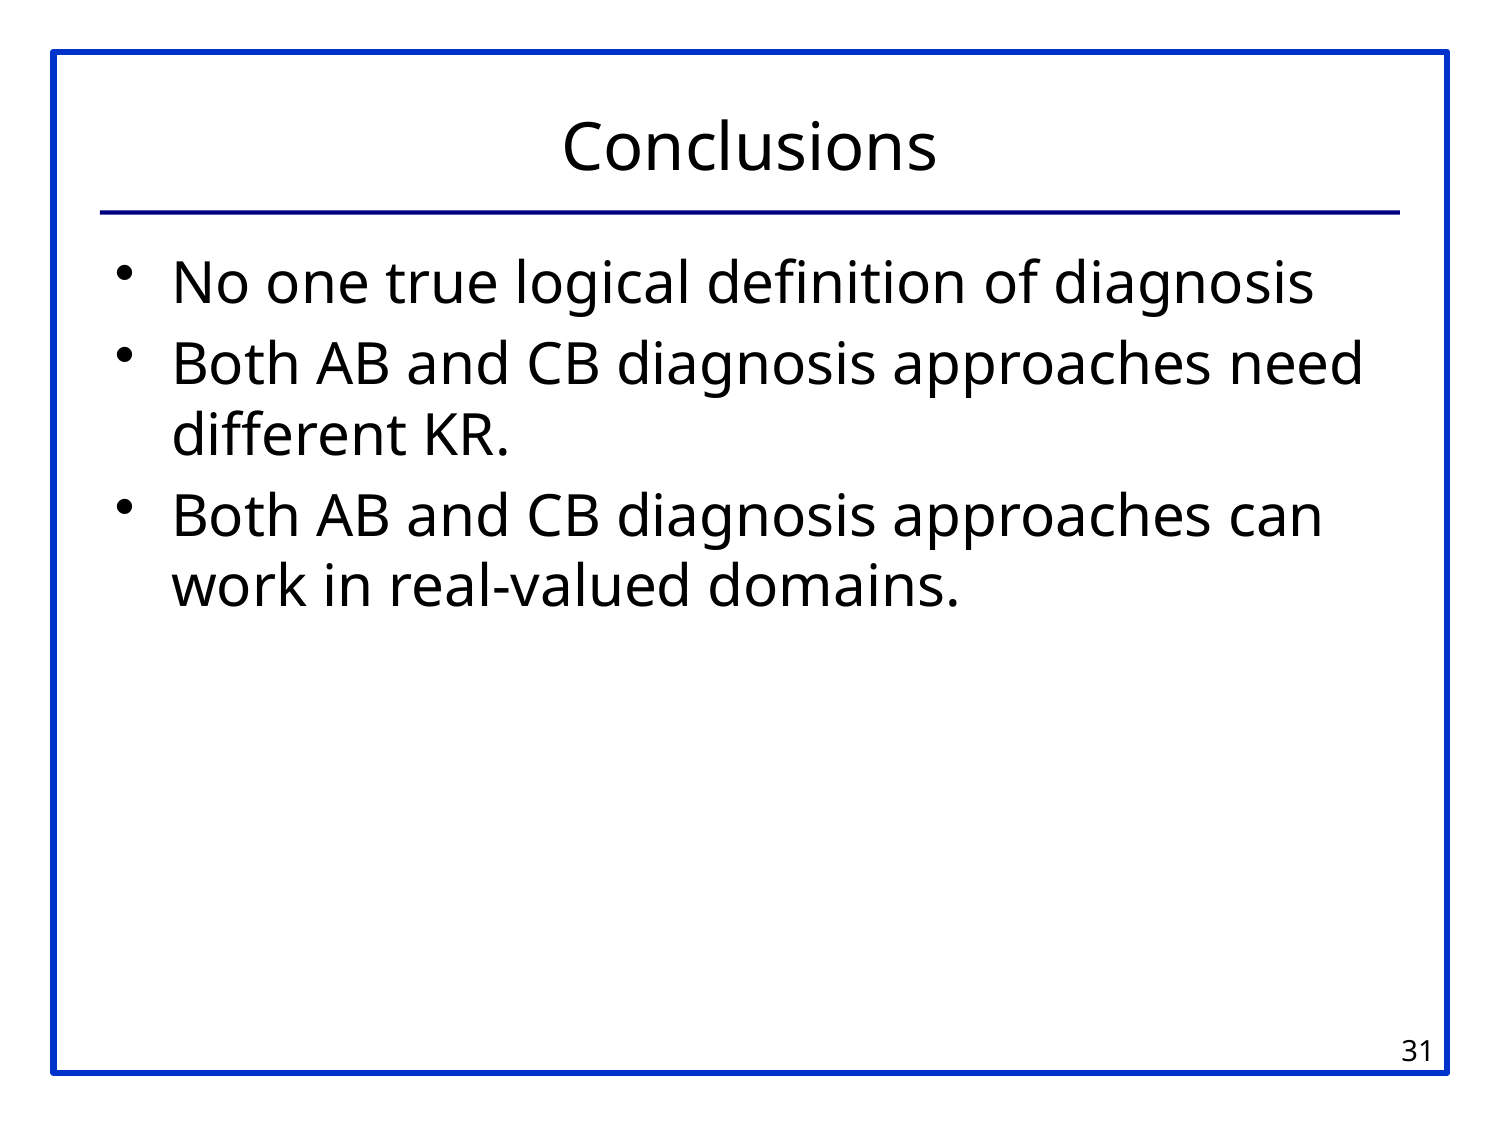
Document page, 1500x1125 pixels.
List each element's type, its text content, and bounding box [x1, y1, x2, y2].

list No one true logical definition of diagnosis Both AB and CB diagnosis approaches need different KR. Both AB and CB diagnosis approaches can work in real-valued domains. [99, 237, 1400, 1025]
title Conclusions [99, 50, 1400, 237]
slide_number 31 [1137, 1025, 1450, 1100]
